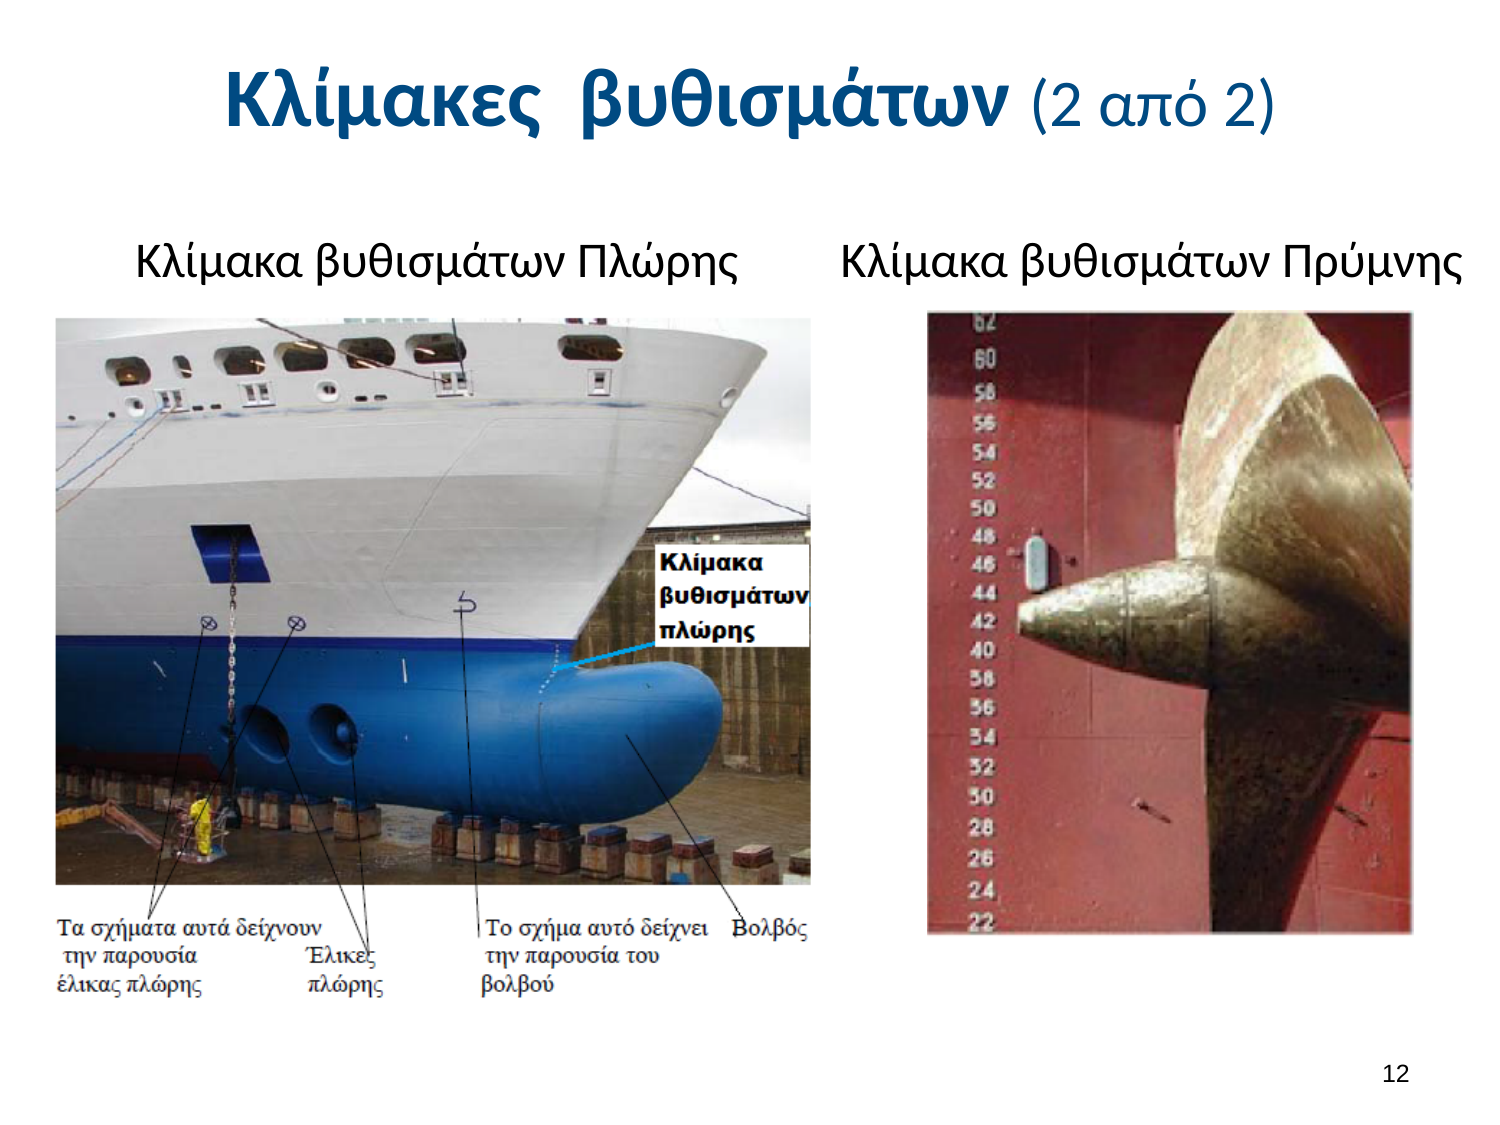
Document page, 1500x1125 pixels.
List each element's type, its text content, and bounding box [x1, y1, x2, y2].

title Κλίμακες βυθισμάτων (2 από 2) [76, 19, 1427, 169]
slide_number 11 [1074, 1042, 1425, 1103]
list Κλίμακα βυθισμάτων Πλώρης [93, 219, 781, 312]
text_box Κλίμακα βυθισμάτων Πρύμνης [808, 219, 1496, 315]
picture [926, 310, 1415, 937]
picture [52, 314, 821, 1002]
